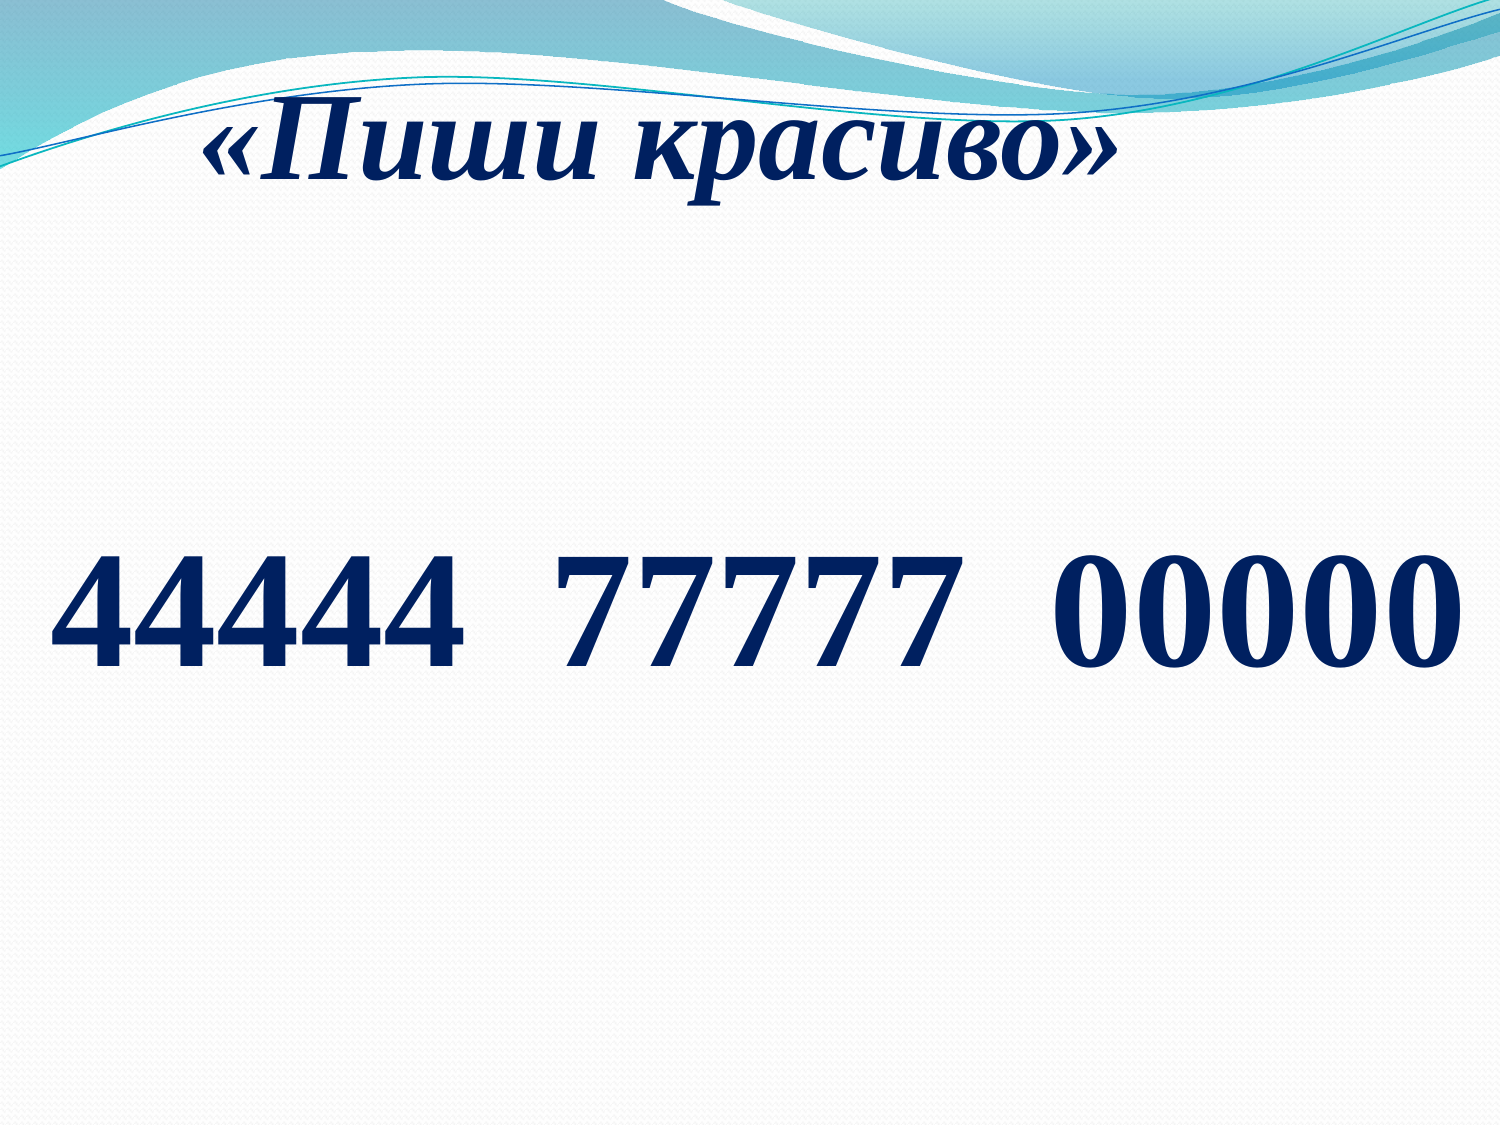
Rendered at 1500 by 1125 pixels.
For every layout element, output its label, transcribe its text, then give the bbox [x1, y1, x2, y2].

text_box 44444 77777 00000 [35, 492, 1500, 707]
text_box «Пиши красиво» [140, 46, 1360, 212]
